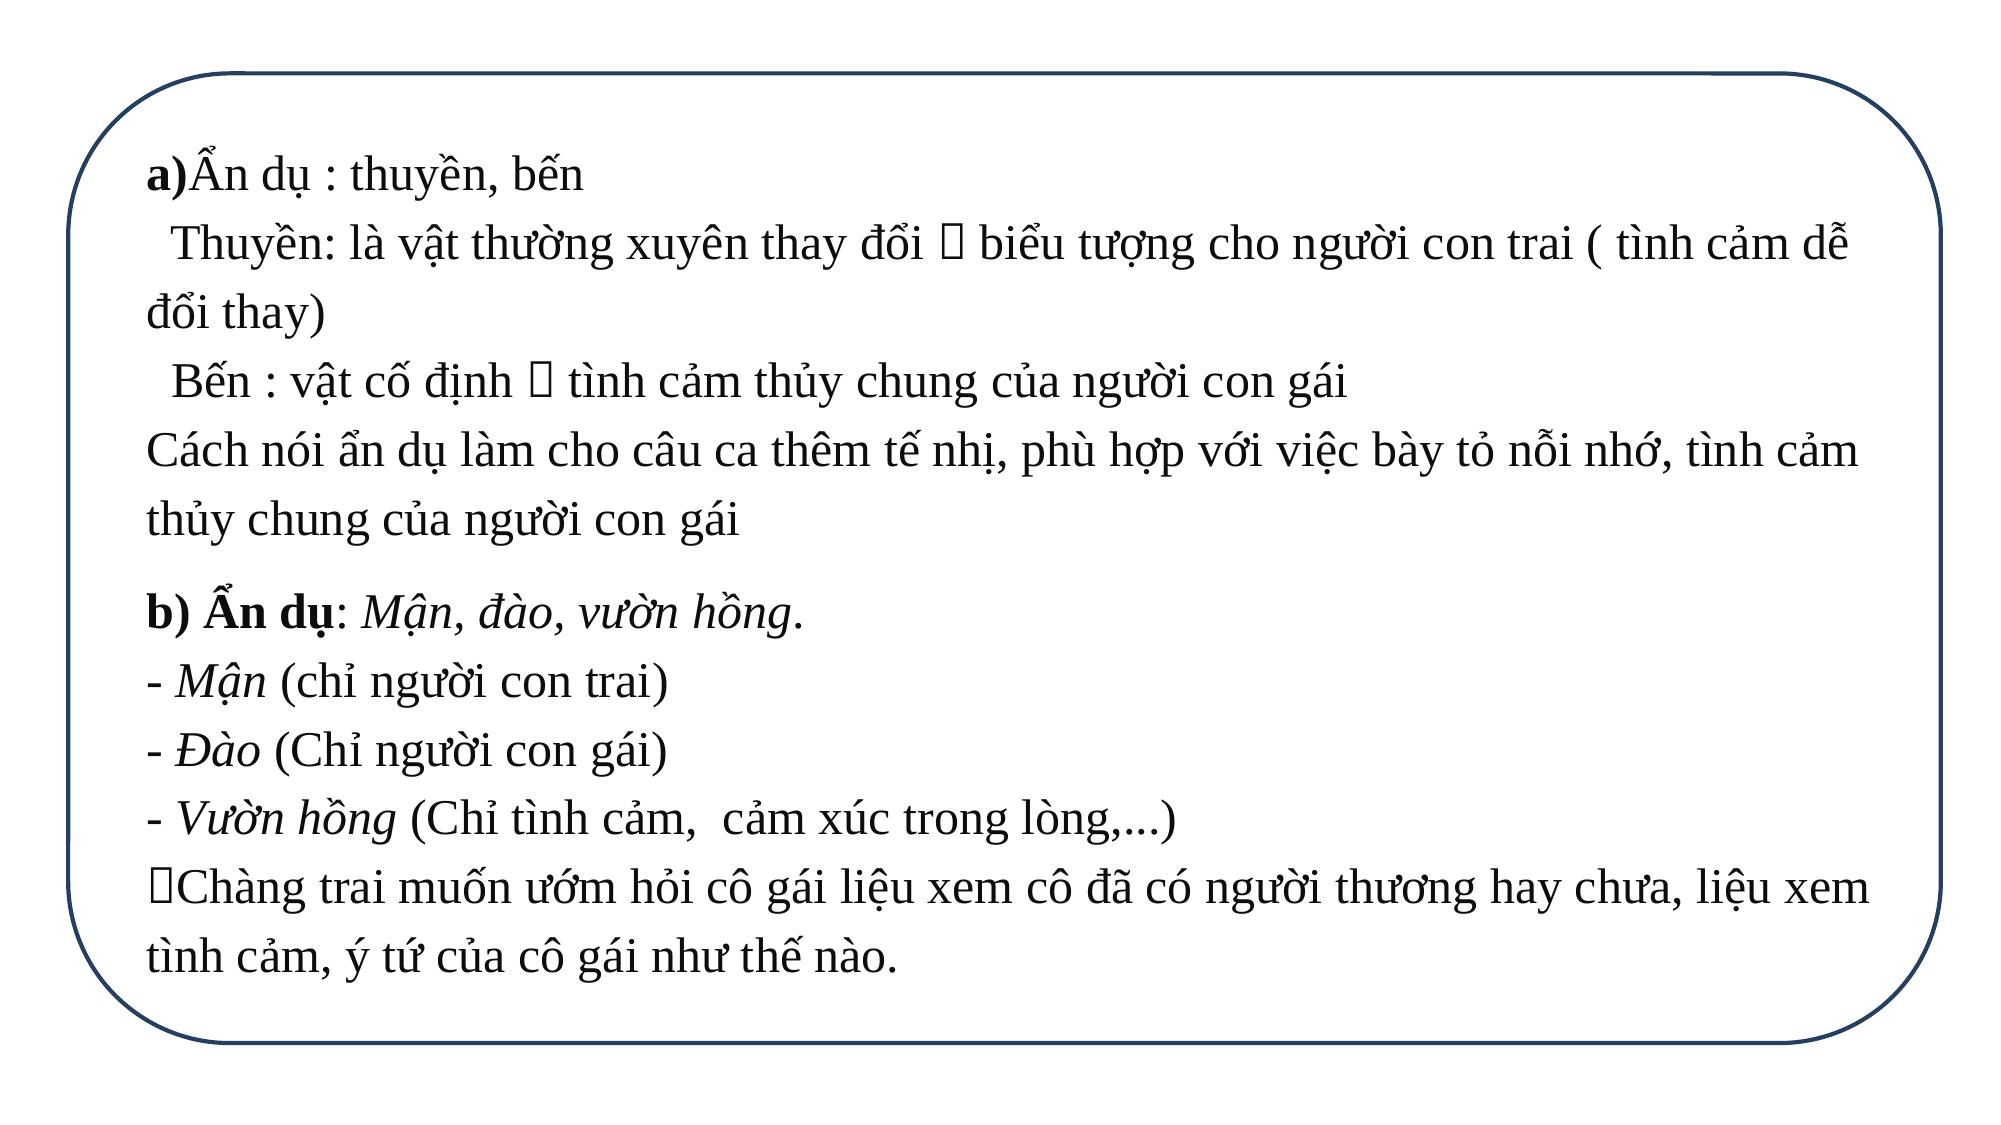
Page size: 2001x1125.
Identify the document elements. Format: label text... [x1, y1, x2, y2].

text_box a)Ẩn dụ : thuyền, bến Thuyền: là vật thường xuyên thay đổi  biểu tượng cho người con trai ( tình cảm dễ đổi thay) Bến : vật cố định  tình cảm thủy chung của người con gái Cách nói ẩn dụ làm cho câu ca thêm tế nhị, phù hợp với việc bày tỏ nỗi nhớ, tình cảm thủy chung của người con gái b) Ẩn dụ: Mận, đào, vườn hồng. - Mận (chỉ người con trai) - Đào (Chỉ người con gái) - Vườn hồng (Chỉ tình cảm, cảm xúc trong lòng,...) Chàng trai muốn ướm hỏi cô gái liệu xem cô đã có người thương hay chưa, liệu xem tình cảm, ý tứ của cô gái như thế nào. [131, 124, 1941, 991]
text_box [68, 73, 1899, 1044]
